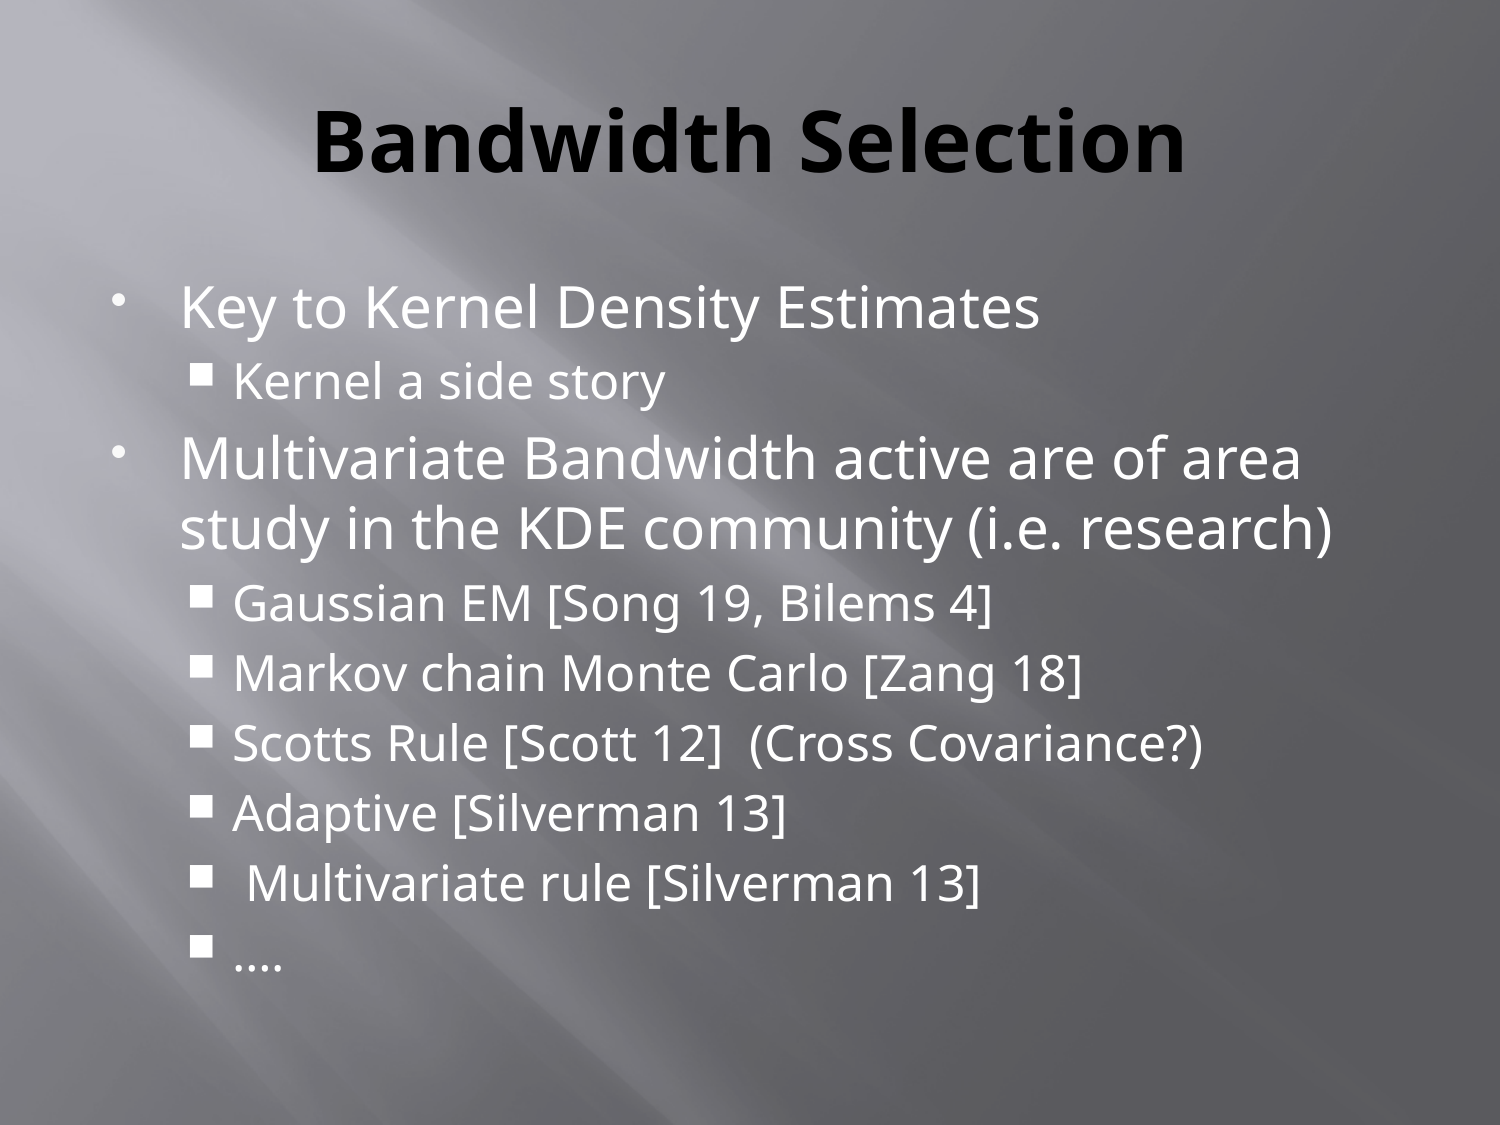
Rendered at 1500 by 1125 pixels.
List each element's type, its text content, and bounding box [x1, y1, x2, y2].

list Key to Kernel Density Estimates Kernel a side story Multivariate Bandwidth active are of area study in the KDE community (i.e. research) Gaussian EM [Song 19, Bilems 4] Markov chain Monte Carlo [Zang 18] Scotts Rule [Scott 12] (Cross Covariance?) Adaptive [Silverman 13] Multivariate rule [Silverman 13] …. [75, 262, 1425, 1035]
title Bandwidth Selection [75, 45, 1425, 233]
